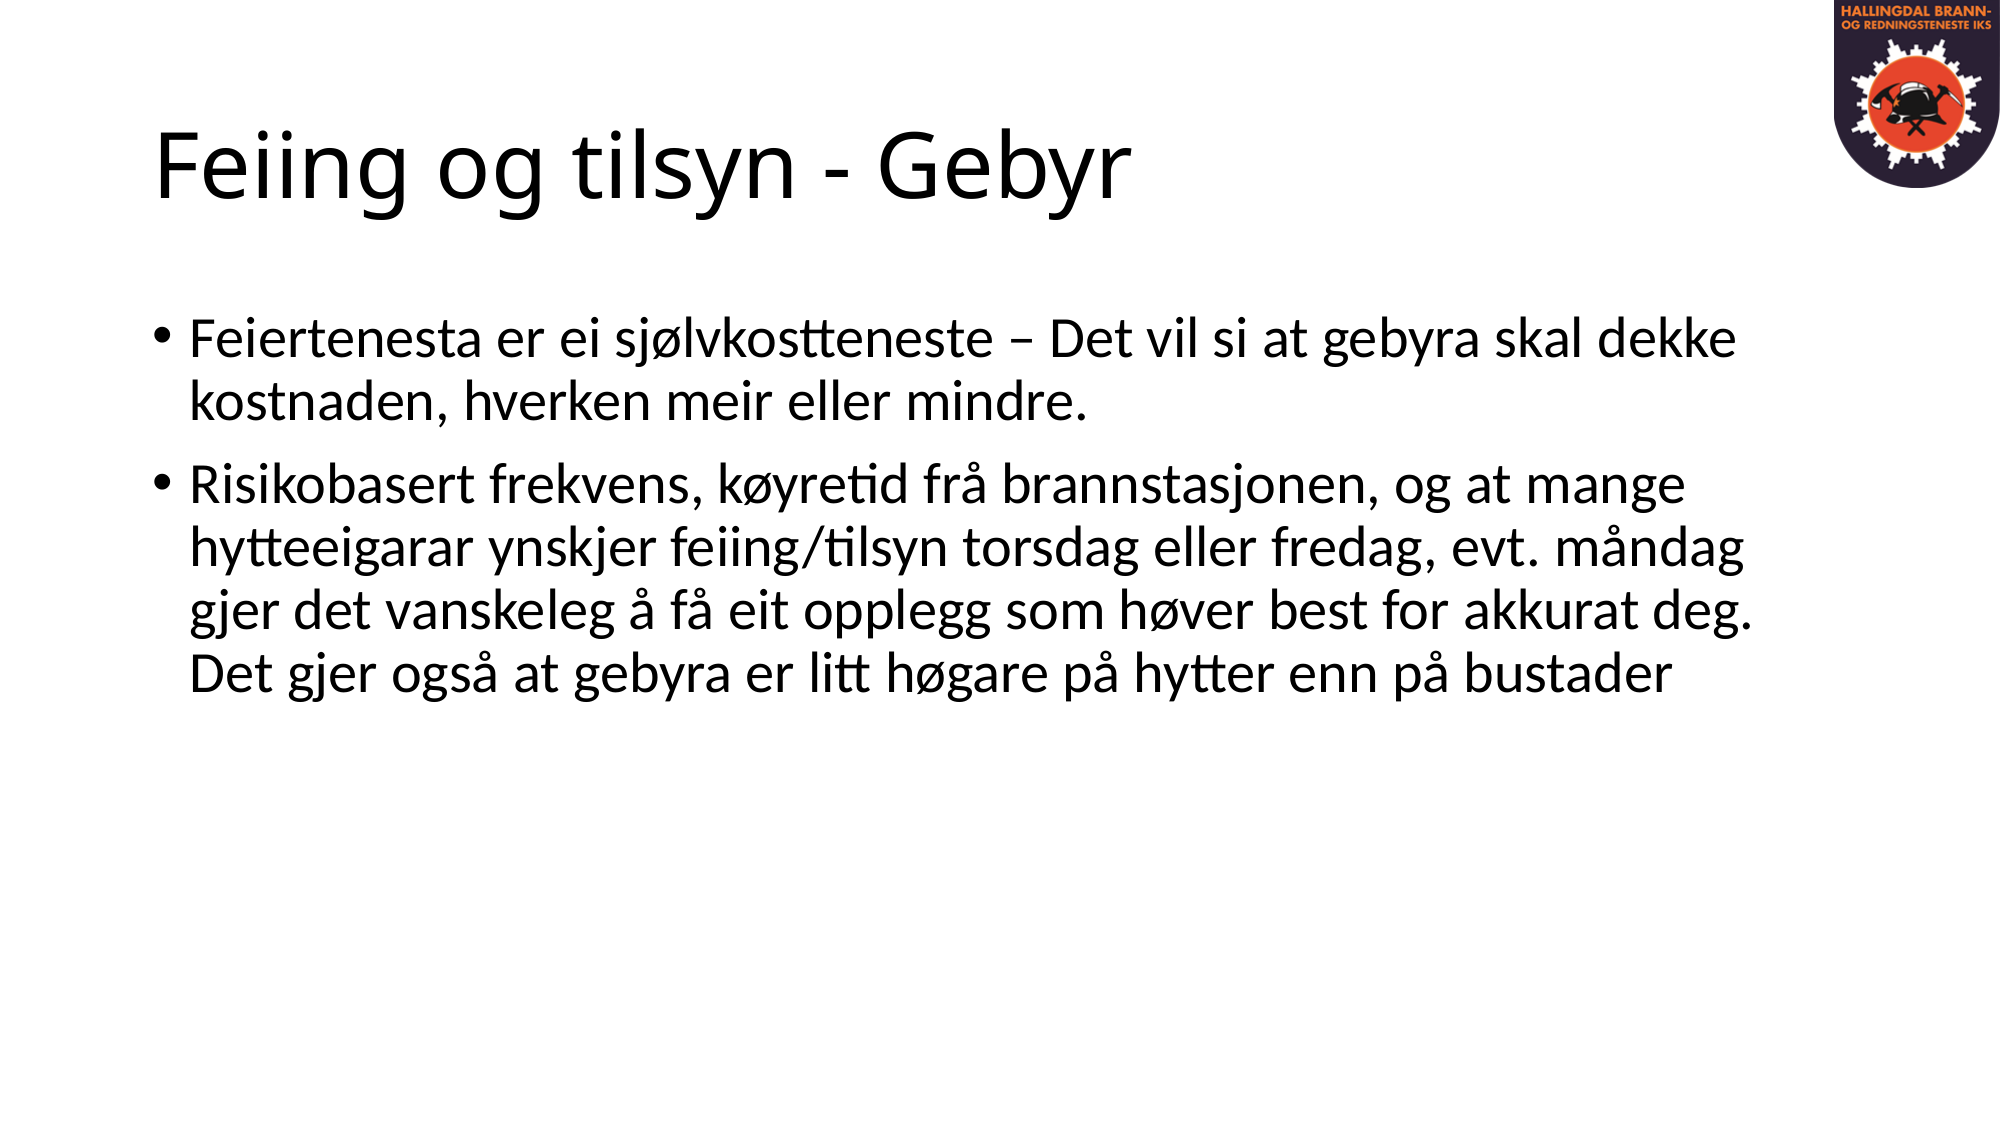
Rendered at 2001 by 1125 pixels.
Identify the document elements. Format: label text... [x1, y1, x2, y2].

list Feiertenesta er ei sjølvkostteneste – Det vil si at gebyra skal dekke kostnaden, hverken meir eller mindre. Risikobasert frekvens, køyretid frå brannstasjonen, og at mange hytteeigarar ynskjer feiing/tilsyn torsdag eller fredag, evt. måndag gjer det vanskeleg å få eit opplegg som høver best for akkurat deg. Det gjer også at gebyra er litt høgare på hytter enn på bustader [137, 299, 1863, 1014]
picture [1834, 0, 2000, 188]
title Feiing og tilsyn - Gebyr [137, 59, 1863, 278]
